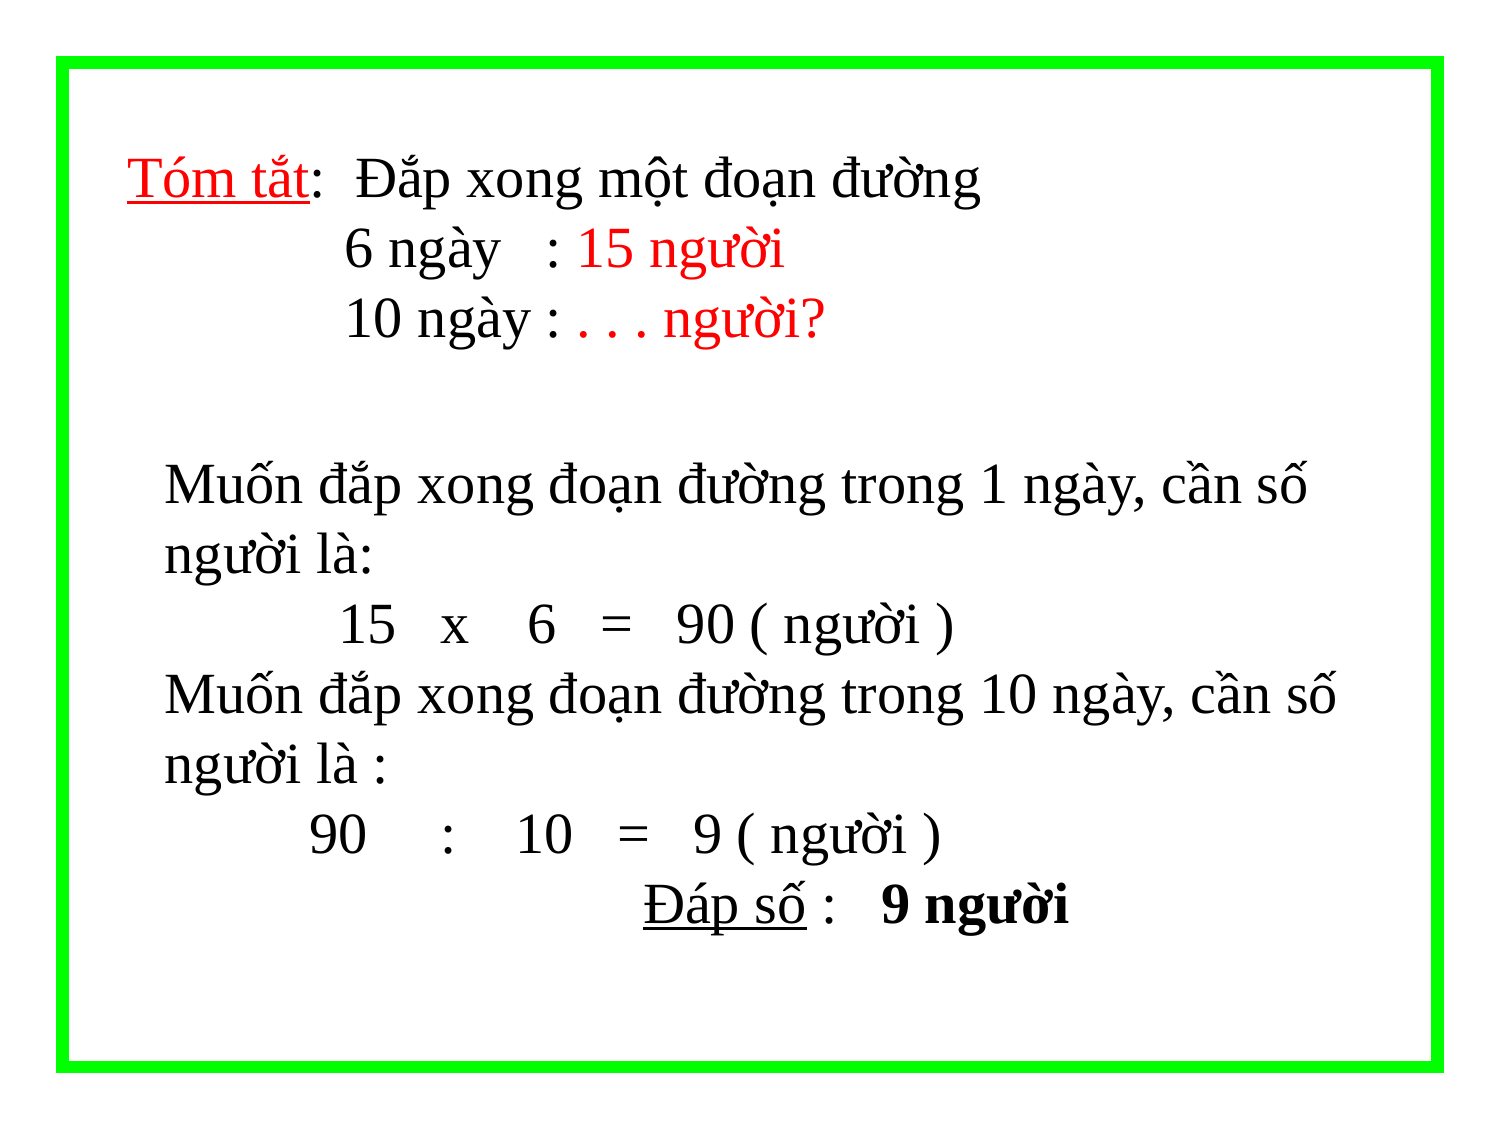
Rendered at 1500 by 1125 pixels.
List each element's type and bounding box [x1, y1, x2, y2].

text_box [62, 62, 1438, 1068]
